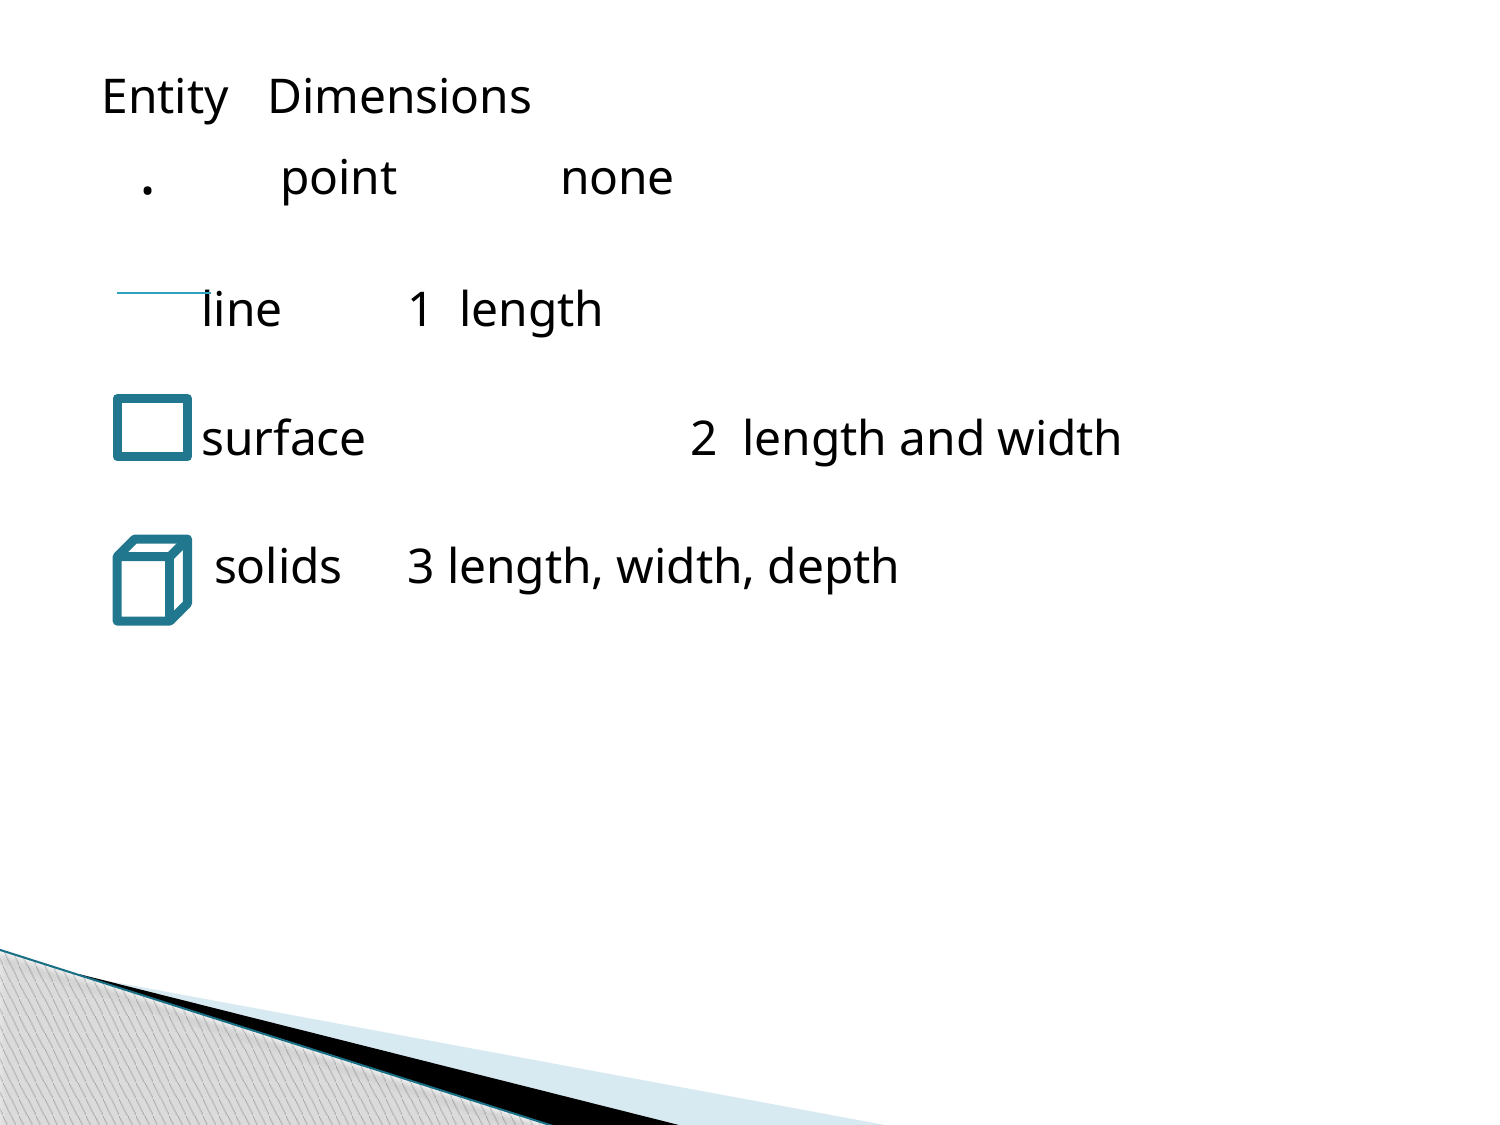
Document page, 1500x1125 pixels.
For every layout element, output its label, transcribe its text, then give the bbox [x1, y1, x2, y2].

list Entity Dimensions . point none line 1 length surface 2 length and width solids 3 length, width, depth [70, 58, 1477, 801]
text_box [113, 394, 192, 461]
text_box [112, 534, 193, 626]
